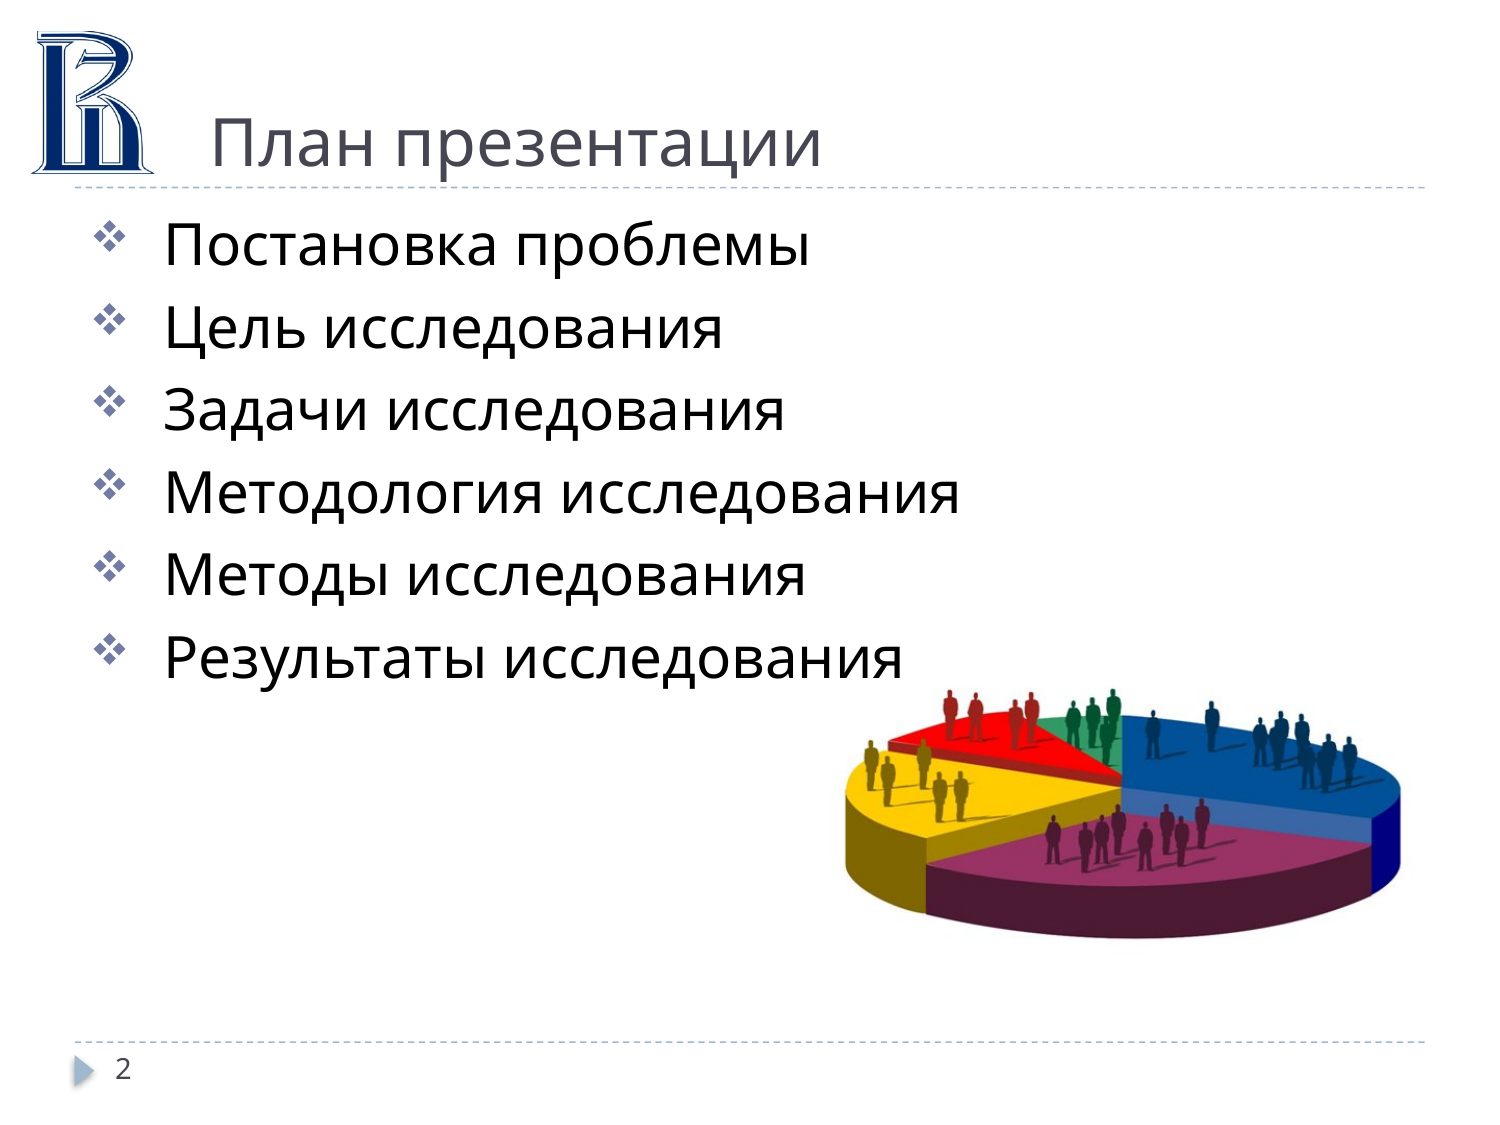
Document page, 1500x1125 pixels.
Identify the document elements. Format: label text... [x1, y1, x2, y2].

slide_number 2 [100, 1042, 426, 1103]
title План презентации [194, 24, 1425, 188]
list Постановка проблемы Цель исследования Задачи исследования Методология исследования Методы исследования Результаты исследования [75, 200, 1425, 1010]
picture [796, 621, 1463, 1005]
picture [29, 30, 160, 181]
